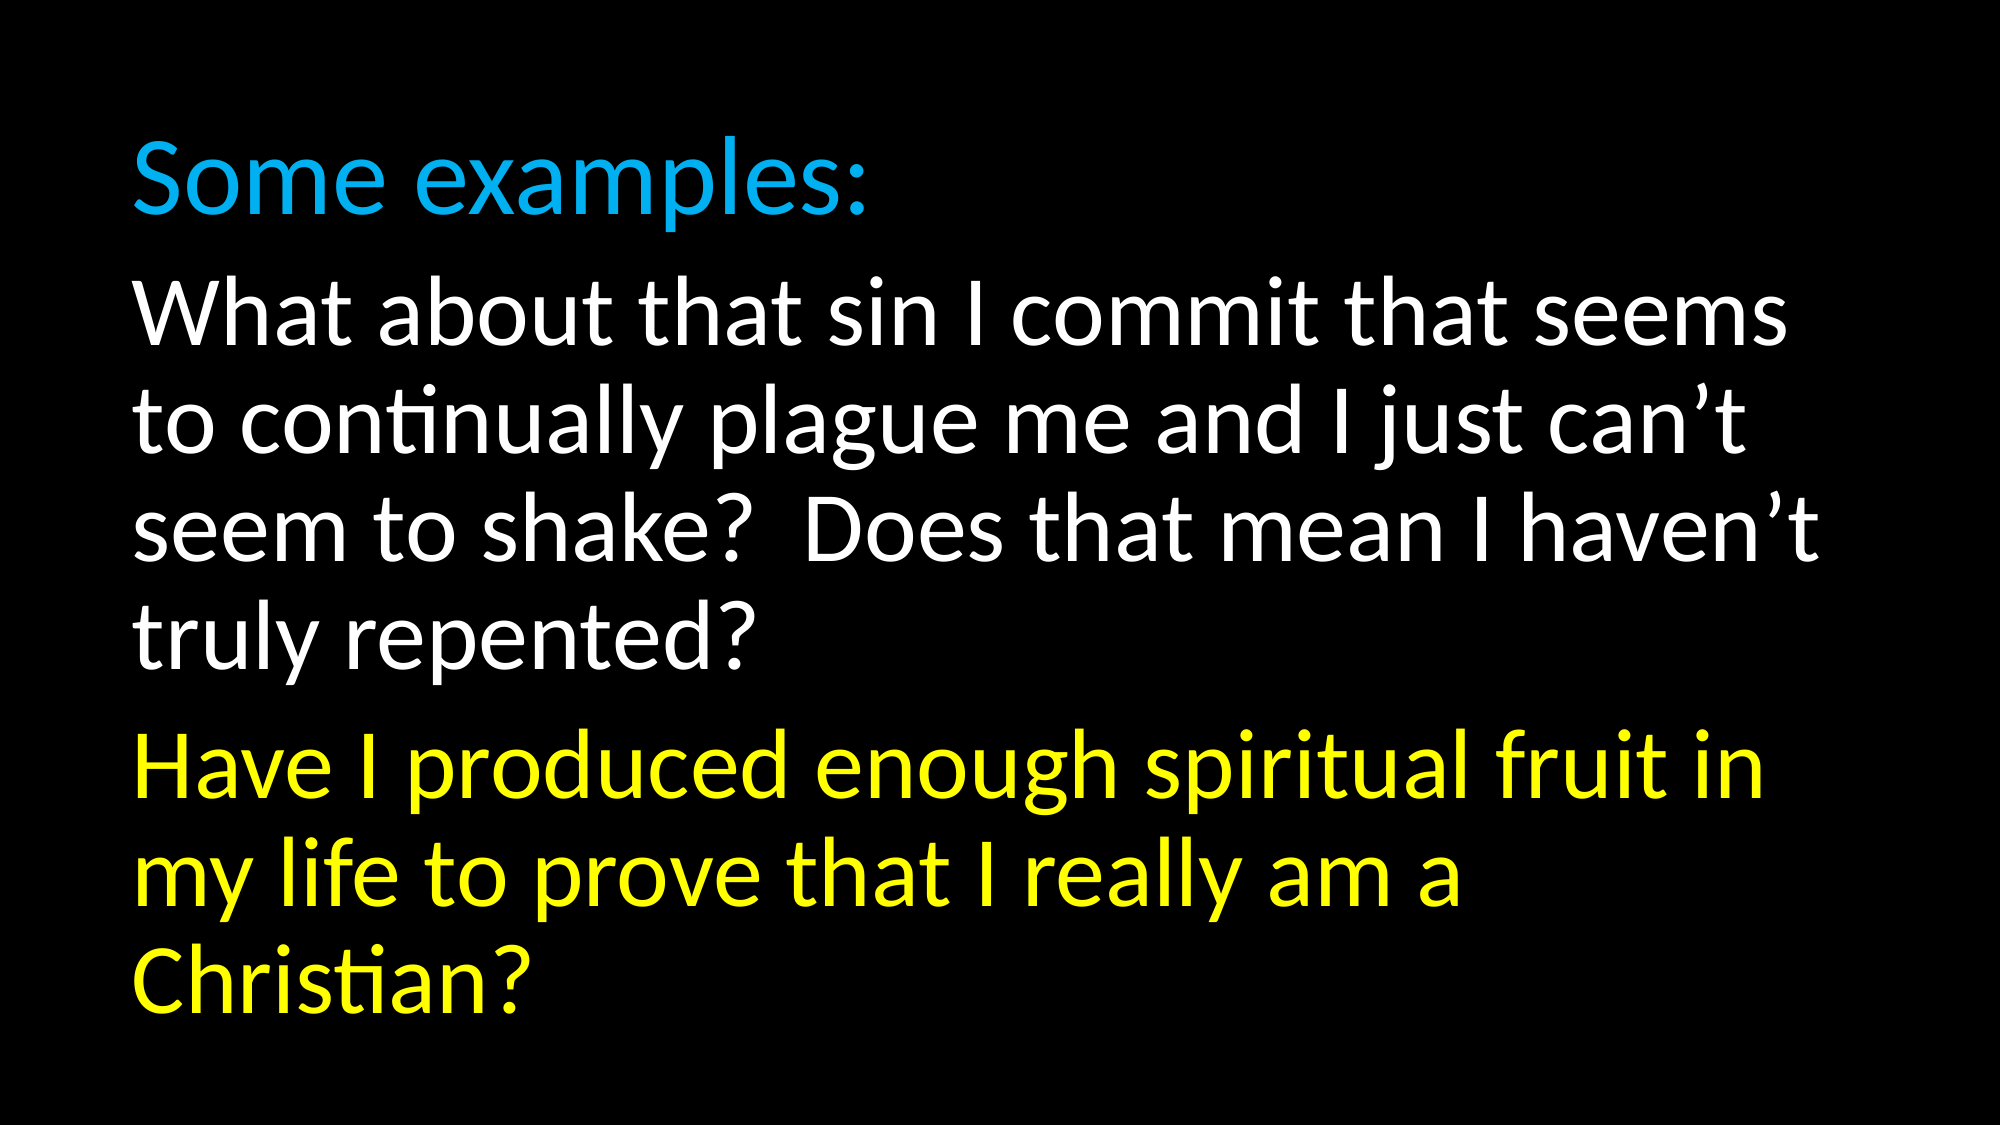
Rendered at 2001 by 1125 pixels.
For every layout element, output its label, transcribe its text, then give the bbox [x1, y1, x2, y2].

list Some examples: What about that sin I commit that seems to continually plague me and I just can’t seem to shake? Does that mean I haven’t truly repented? Have I produced enough spiritual fruit in my life to prove that I really am a Christian? [116, 109, 1884, 1084]
